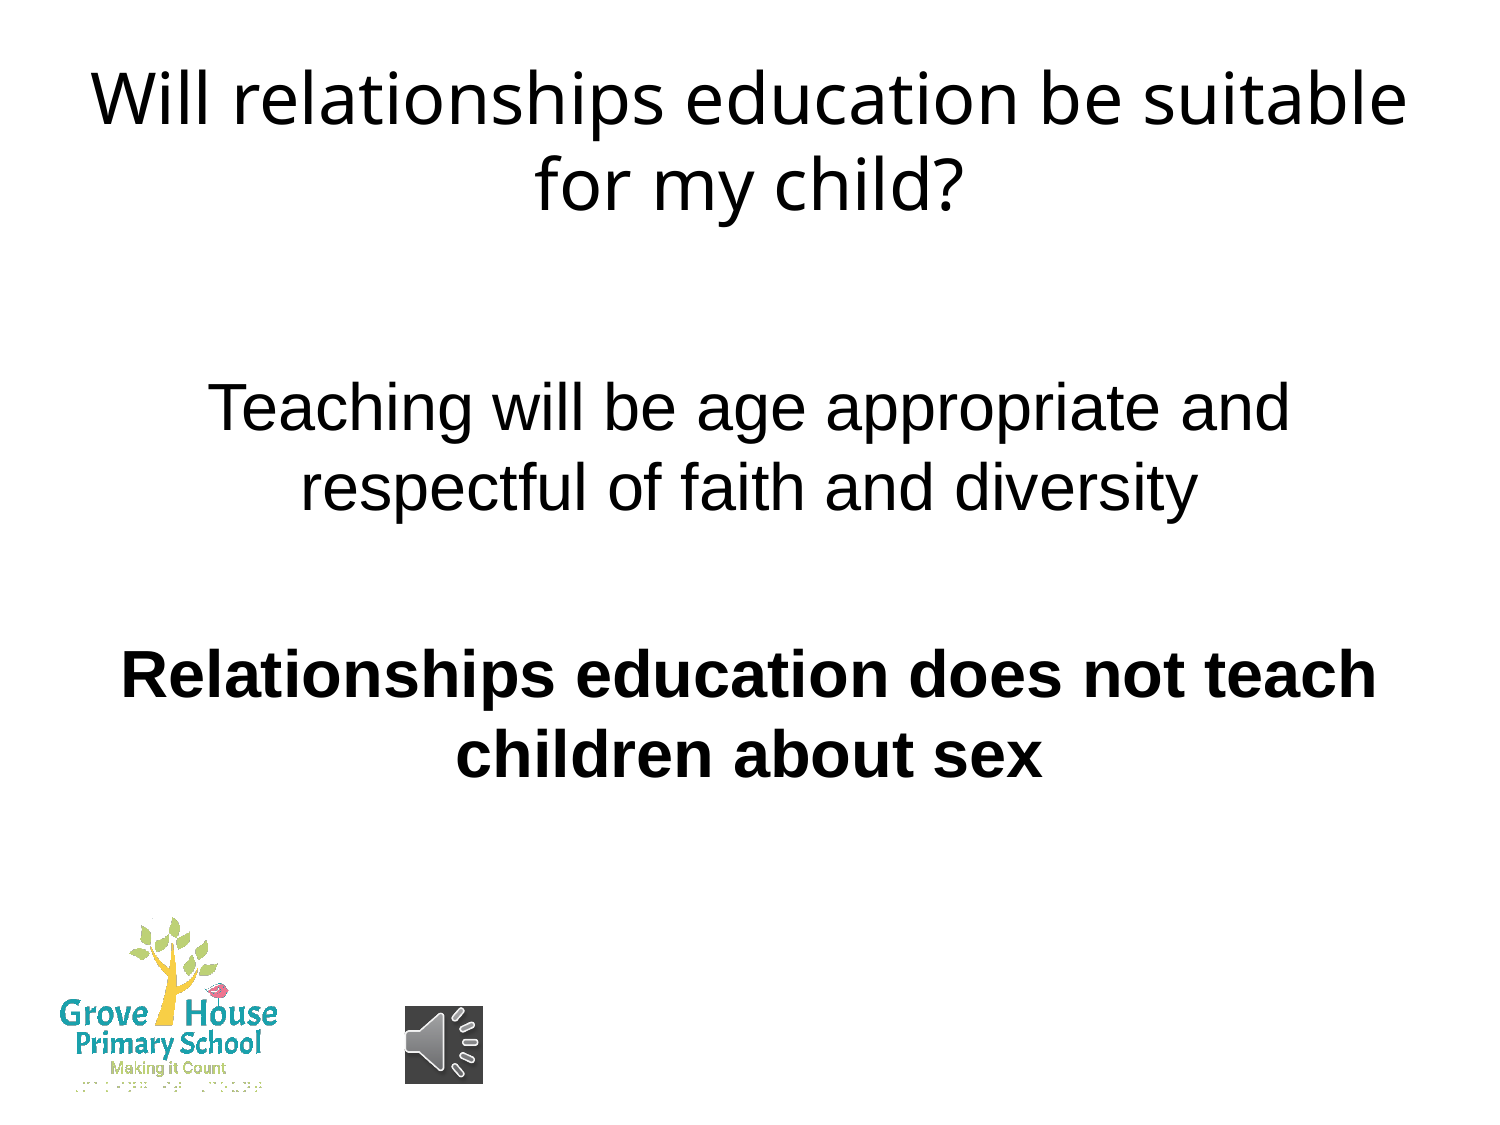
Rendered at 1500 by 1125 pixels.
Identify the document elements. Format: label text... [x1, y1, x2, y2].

title Will relationships education be suitable for my child? [75, 45, 1425, 233]
picture [403, 1004, 484, 1086]
list Teaching will be age appropriate and respectful of faith and diversity Relationships education does not teach children about sex [75, 262, 1425, 1005]
picture [52, 914, 282, 1096]
